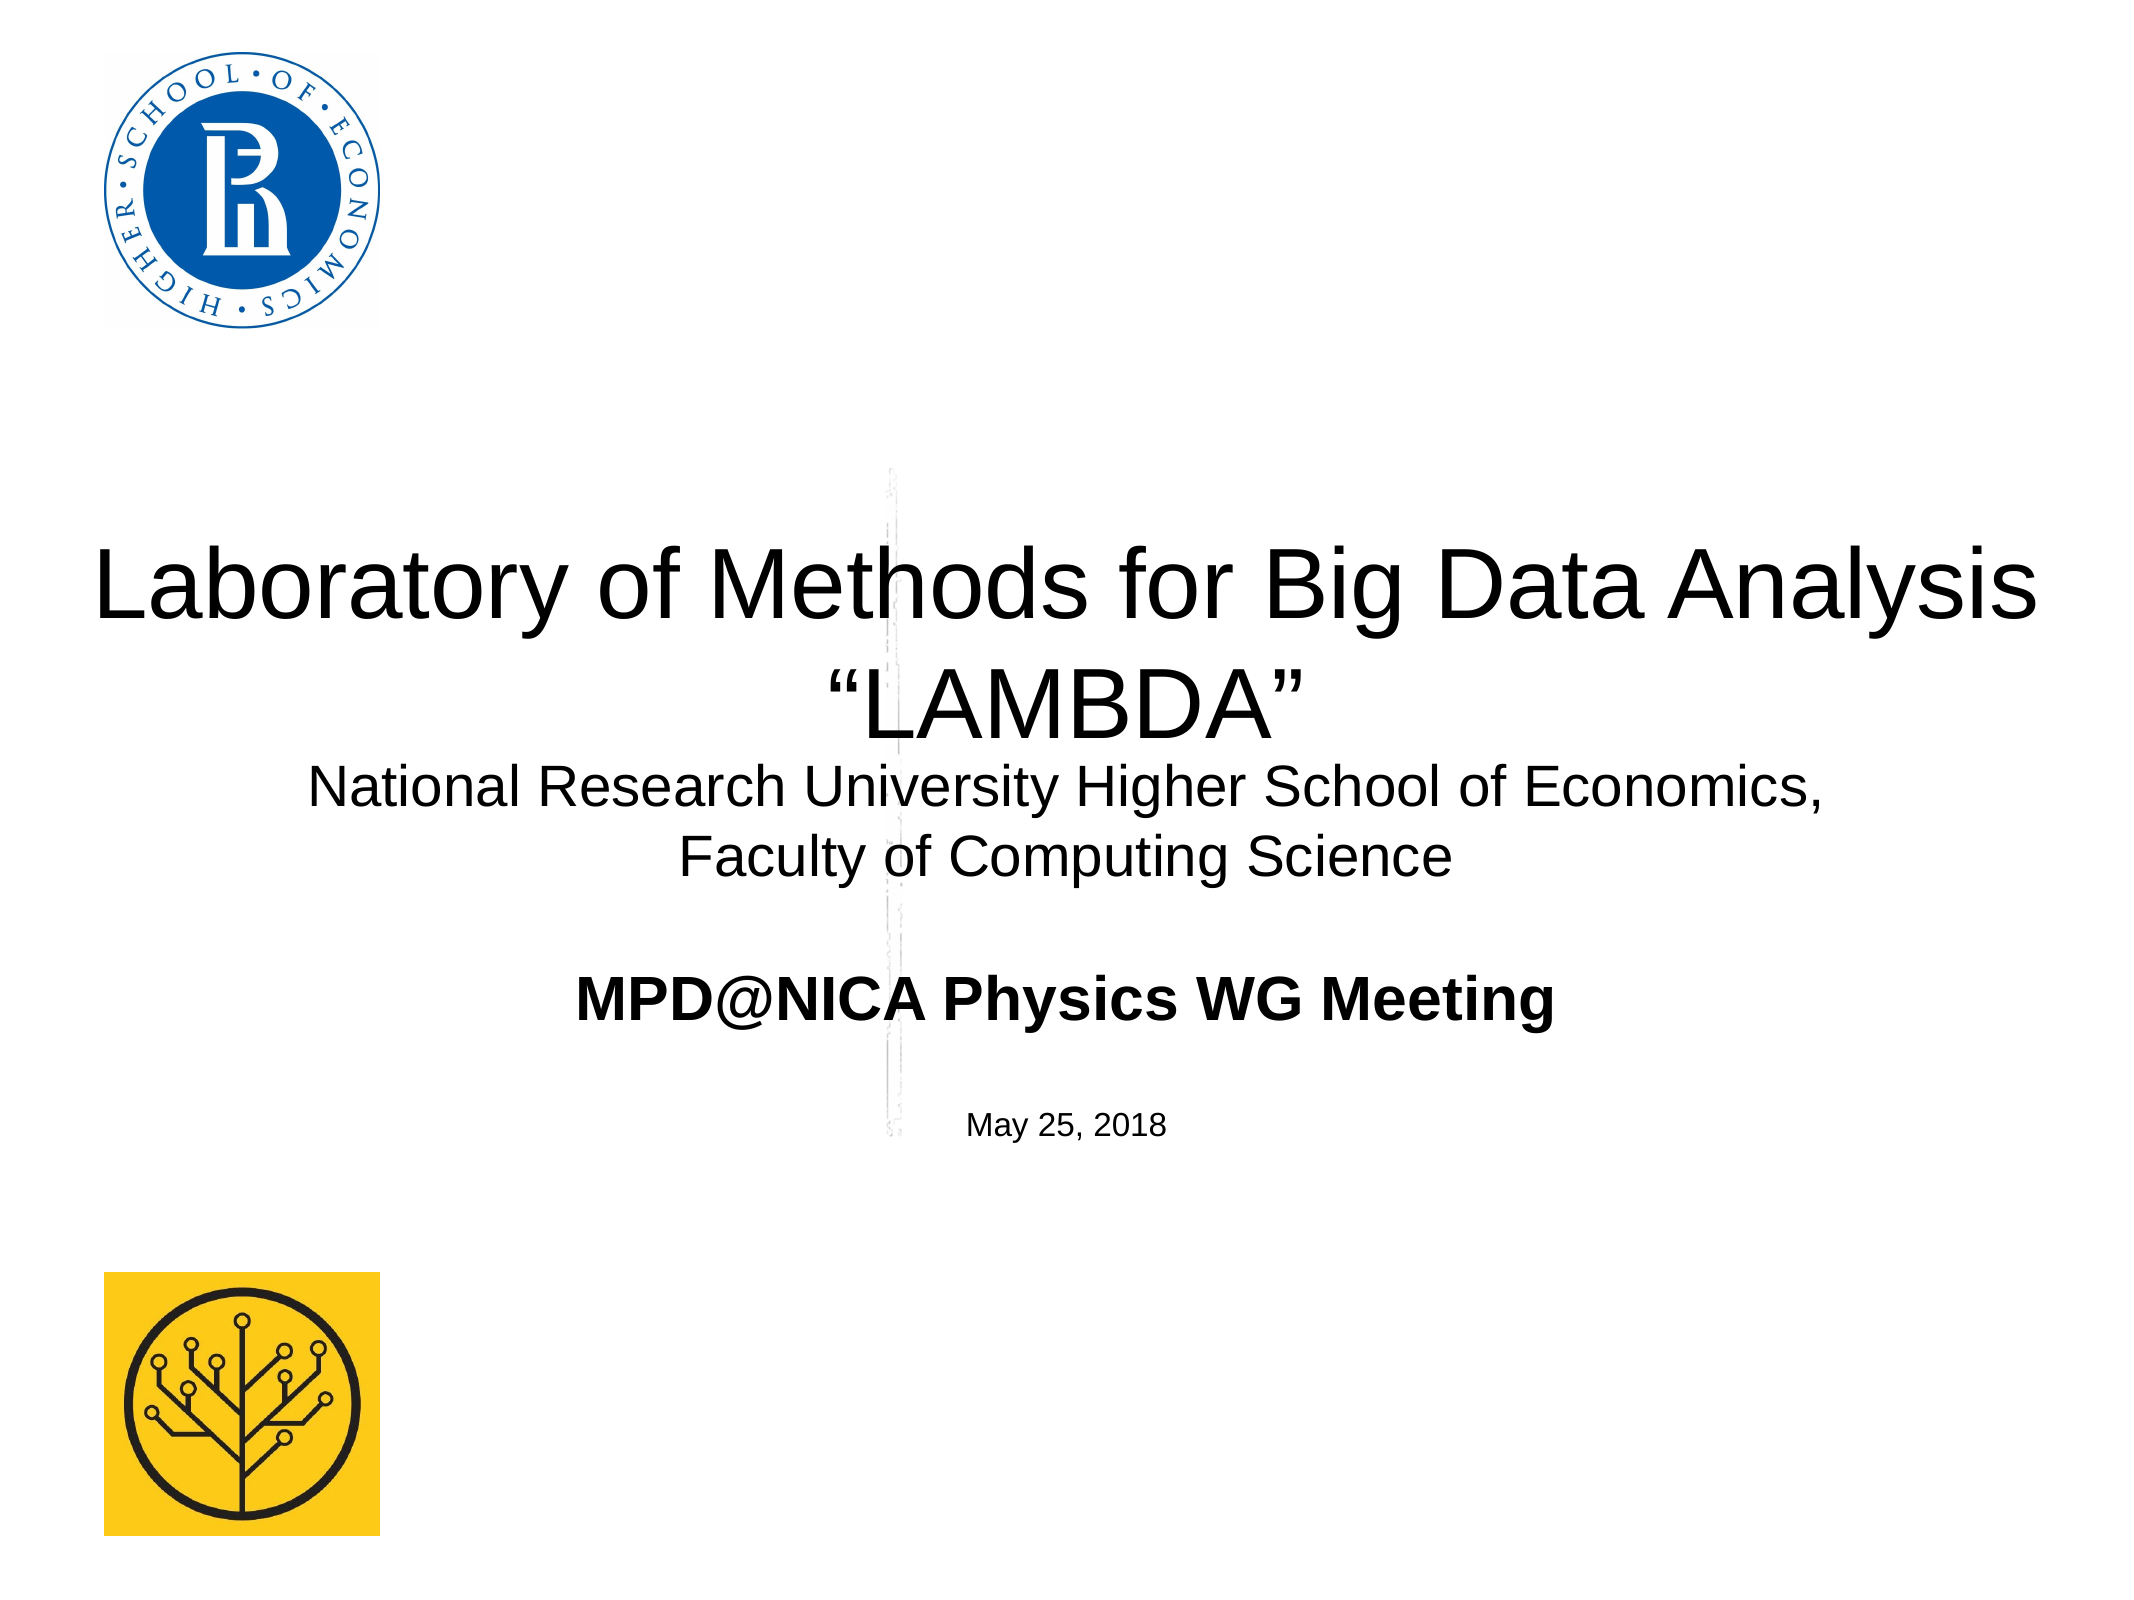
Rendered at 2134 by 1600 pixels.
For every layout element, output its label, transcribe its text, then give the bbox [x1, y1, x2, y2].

title Laboratory of Methods for Big Data Analysis “LAMBDA” [0, 170, 2134, 768]
picture [104, 1272, 380, 1537]
picture [104, 52, 380, 329]
subtitle National Research University Higher School of Economics, Faculty of Computing Science MPD@NICA Physics WG Meeting May 25, 2018 [53, 768, 2080, 1337]
picture [549, 793, 1238, 811]
